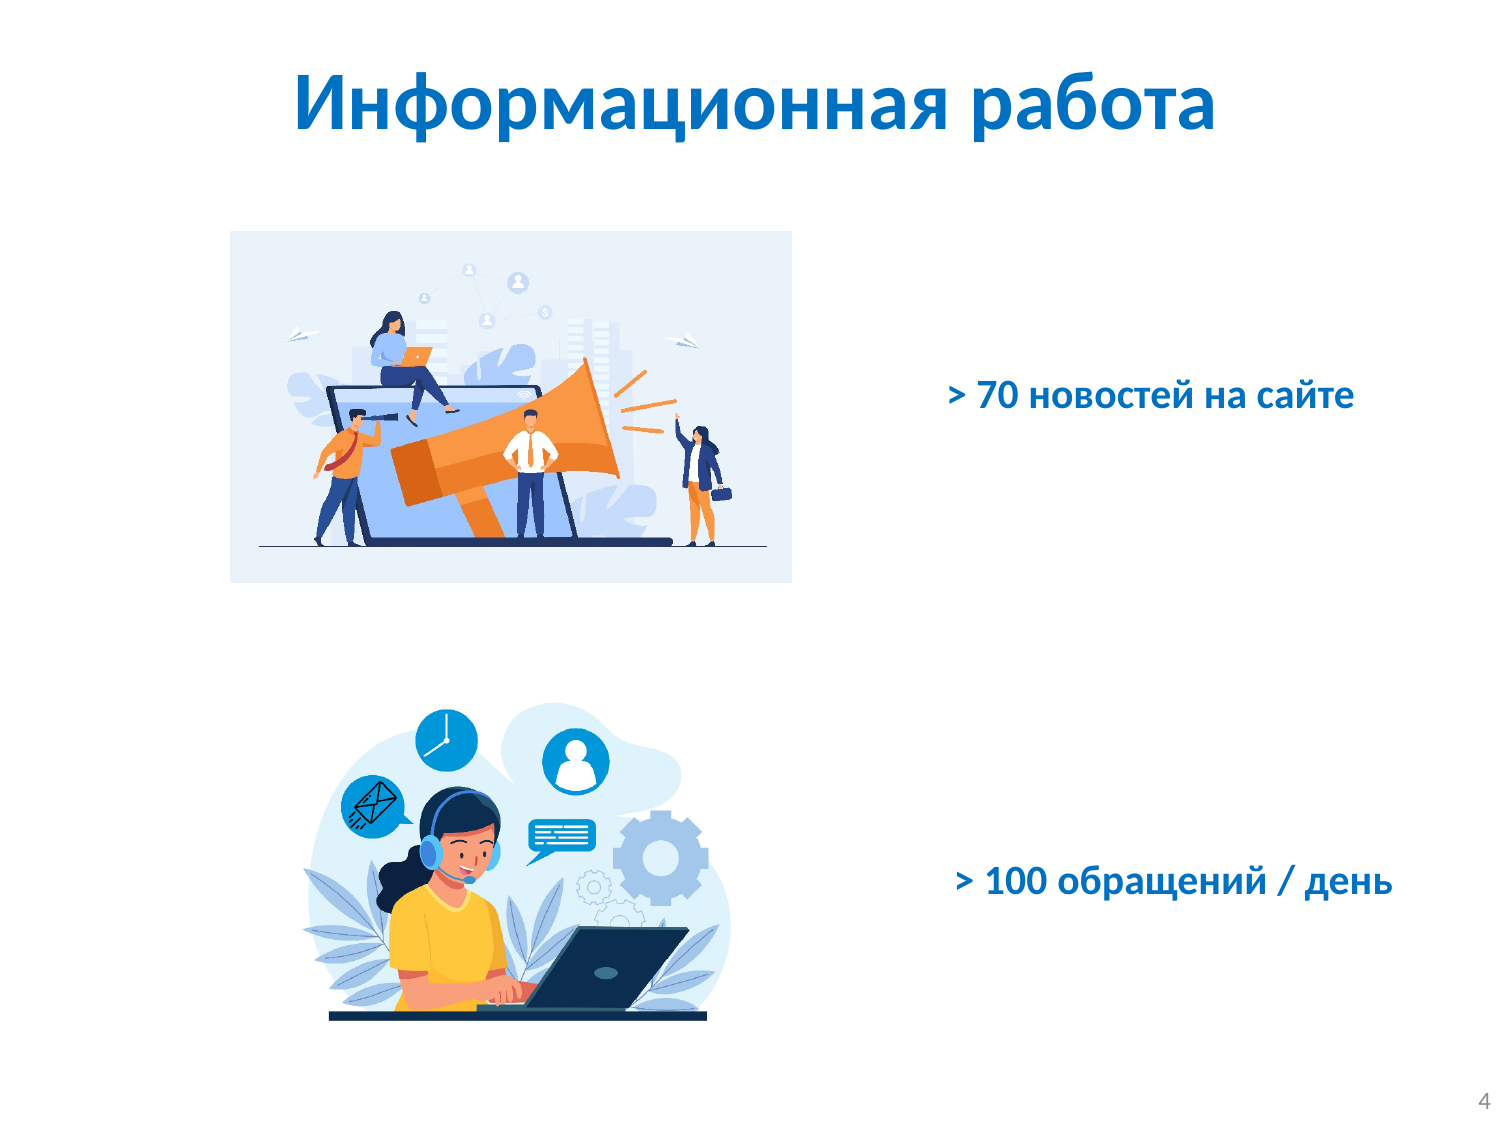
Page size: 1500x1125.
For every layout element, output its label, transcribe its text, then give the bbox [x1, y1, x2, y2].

text_box > 100 обращений / день [938, 846, 1436, 911]
text_box Информационная работа [5, 0, 1500, 193]
picture [275, 621, 757, 1102]
text_box > 70 новостей на сайте [931, 359, 1381, 425]
slide_number 4 [1156, 1069, 1500, 1125]
picture [229, 231, 792, 583]
